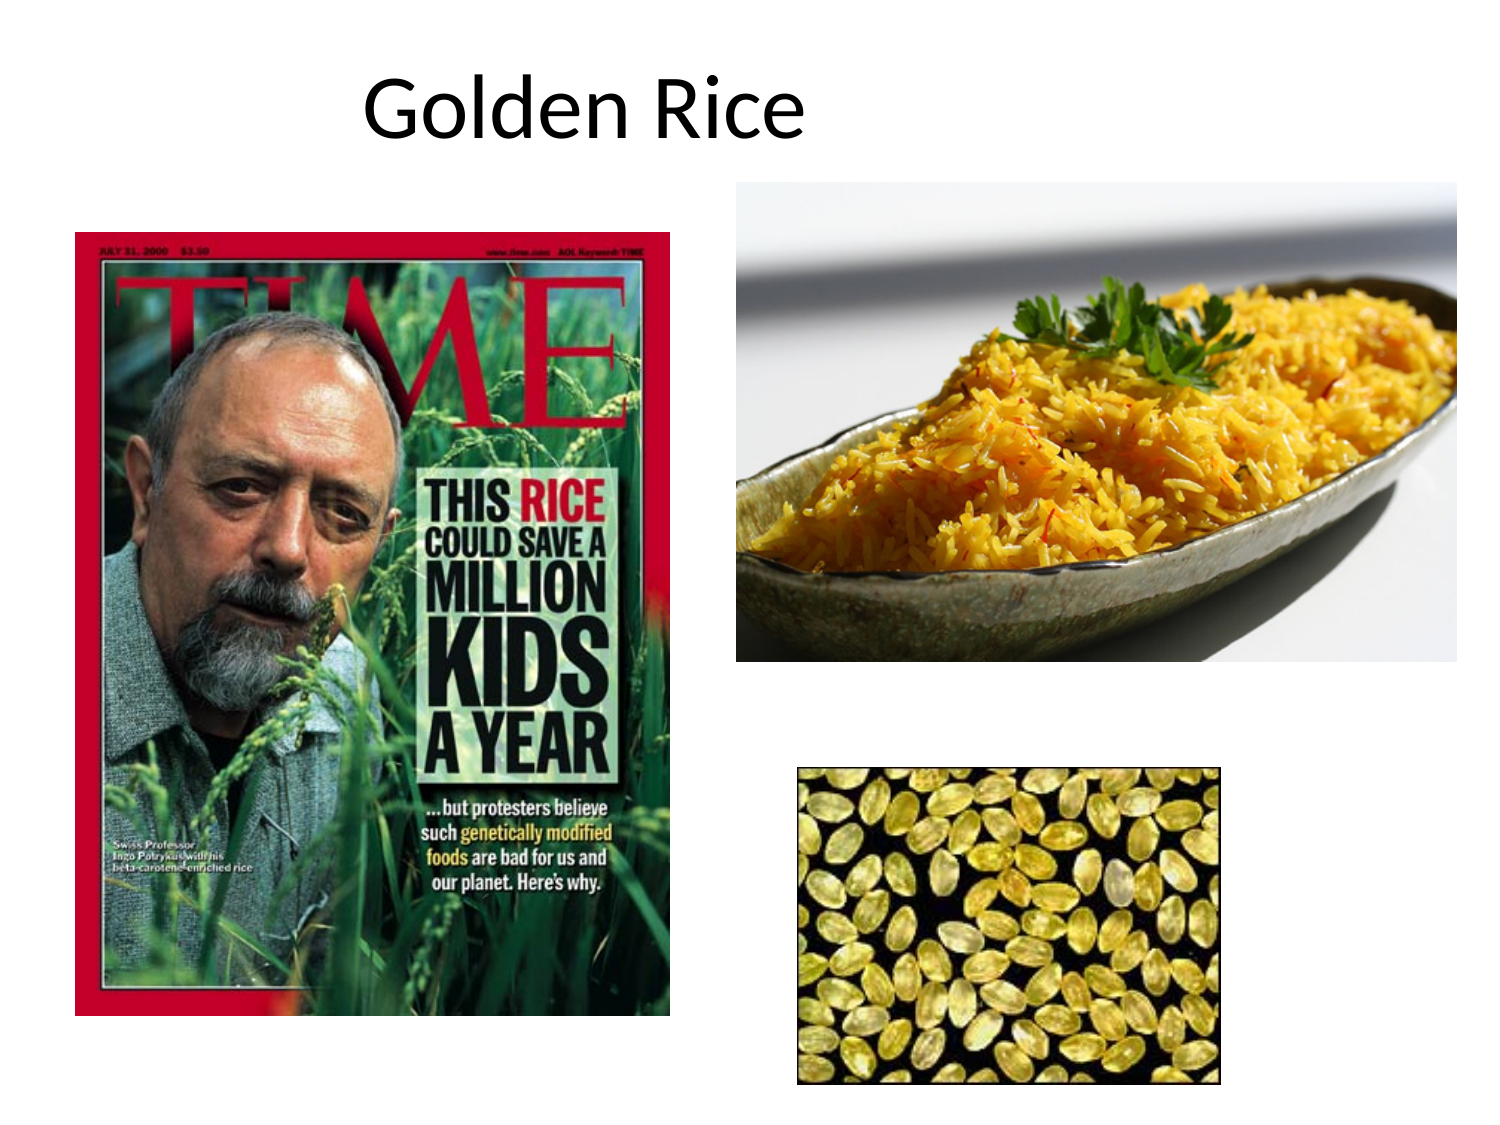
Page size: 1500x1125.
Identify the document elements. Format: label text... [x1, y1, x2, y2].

picture [797, 767, 1221, 1085]
picture [74, 232, 670, 1016]
title Golden Rice [0, 8, 1261, 196]
picture [736, 181, 1458, 663]
